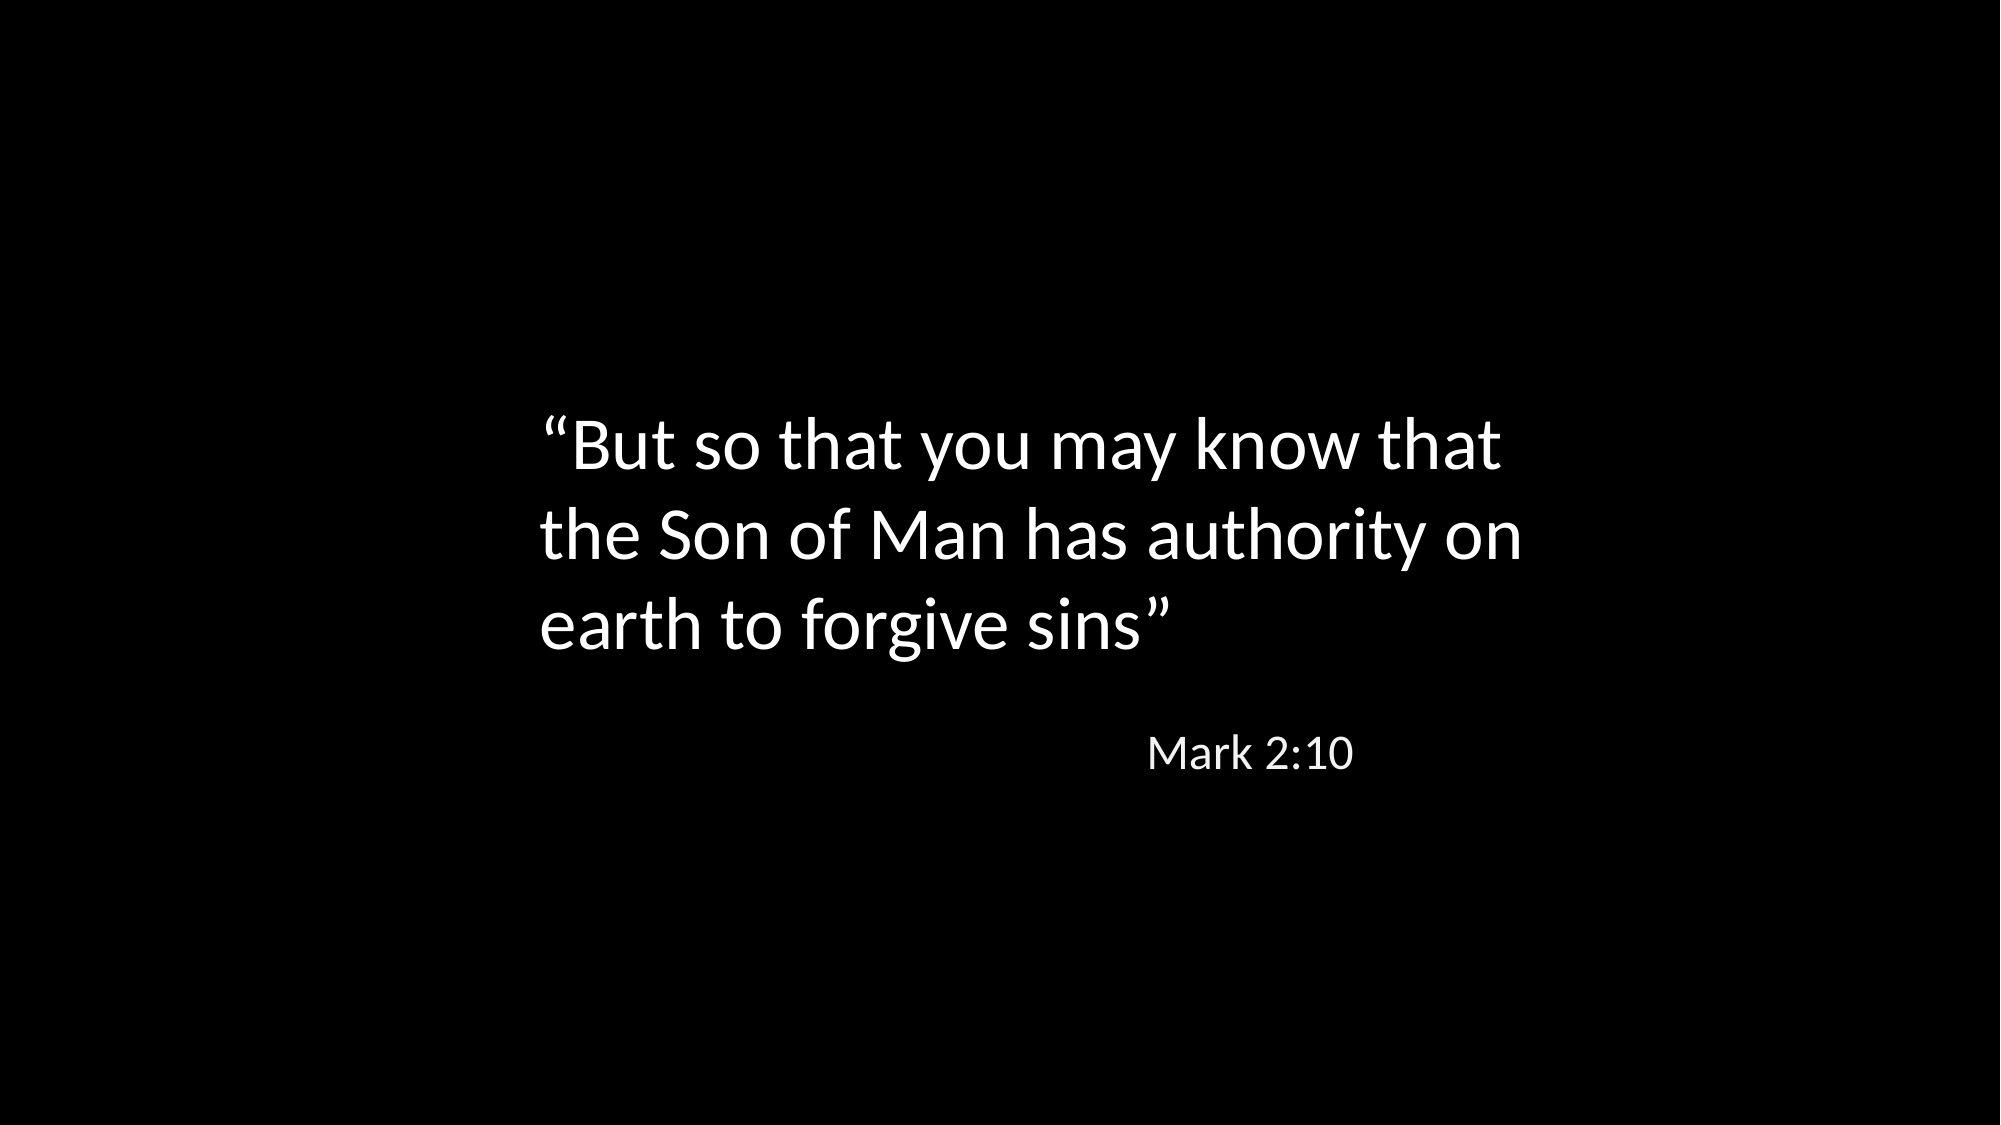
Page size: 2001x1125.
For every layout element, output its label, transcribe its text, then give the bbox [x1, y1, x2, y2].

text_box “But so that you may know that the Son of Man has authority on earth to forgive sins” [524, 387, 1575, 673]
text_box Mark 2:10 [975, 712, 1525, 788]
